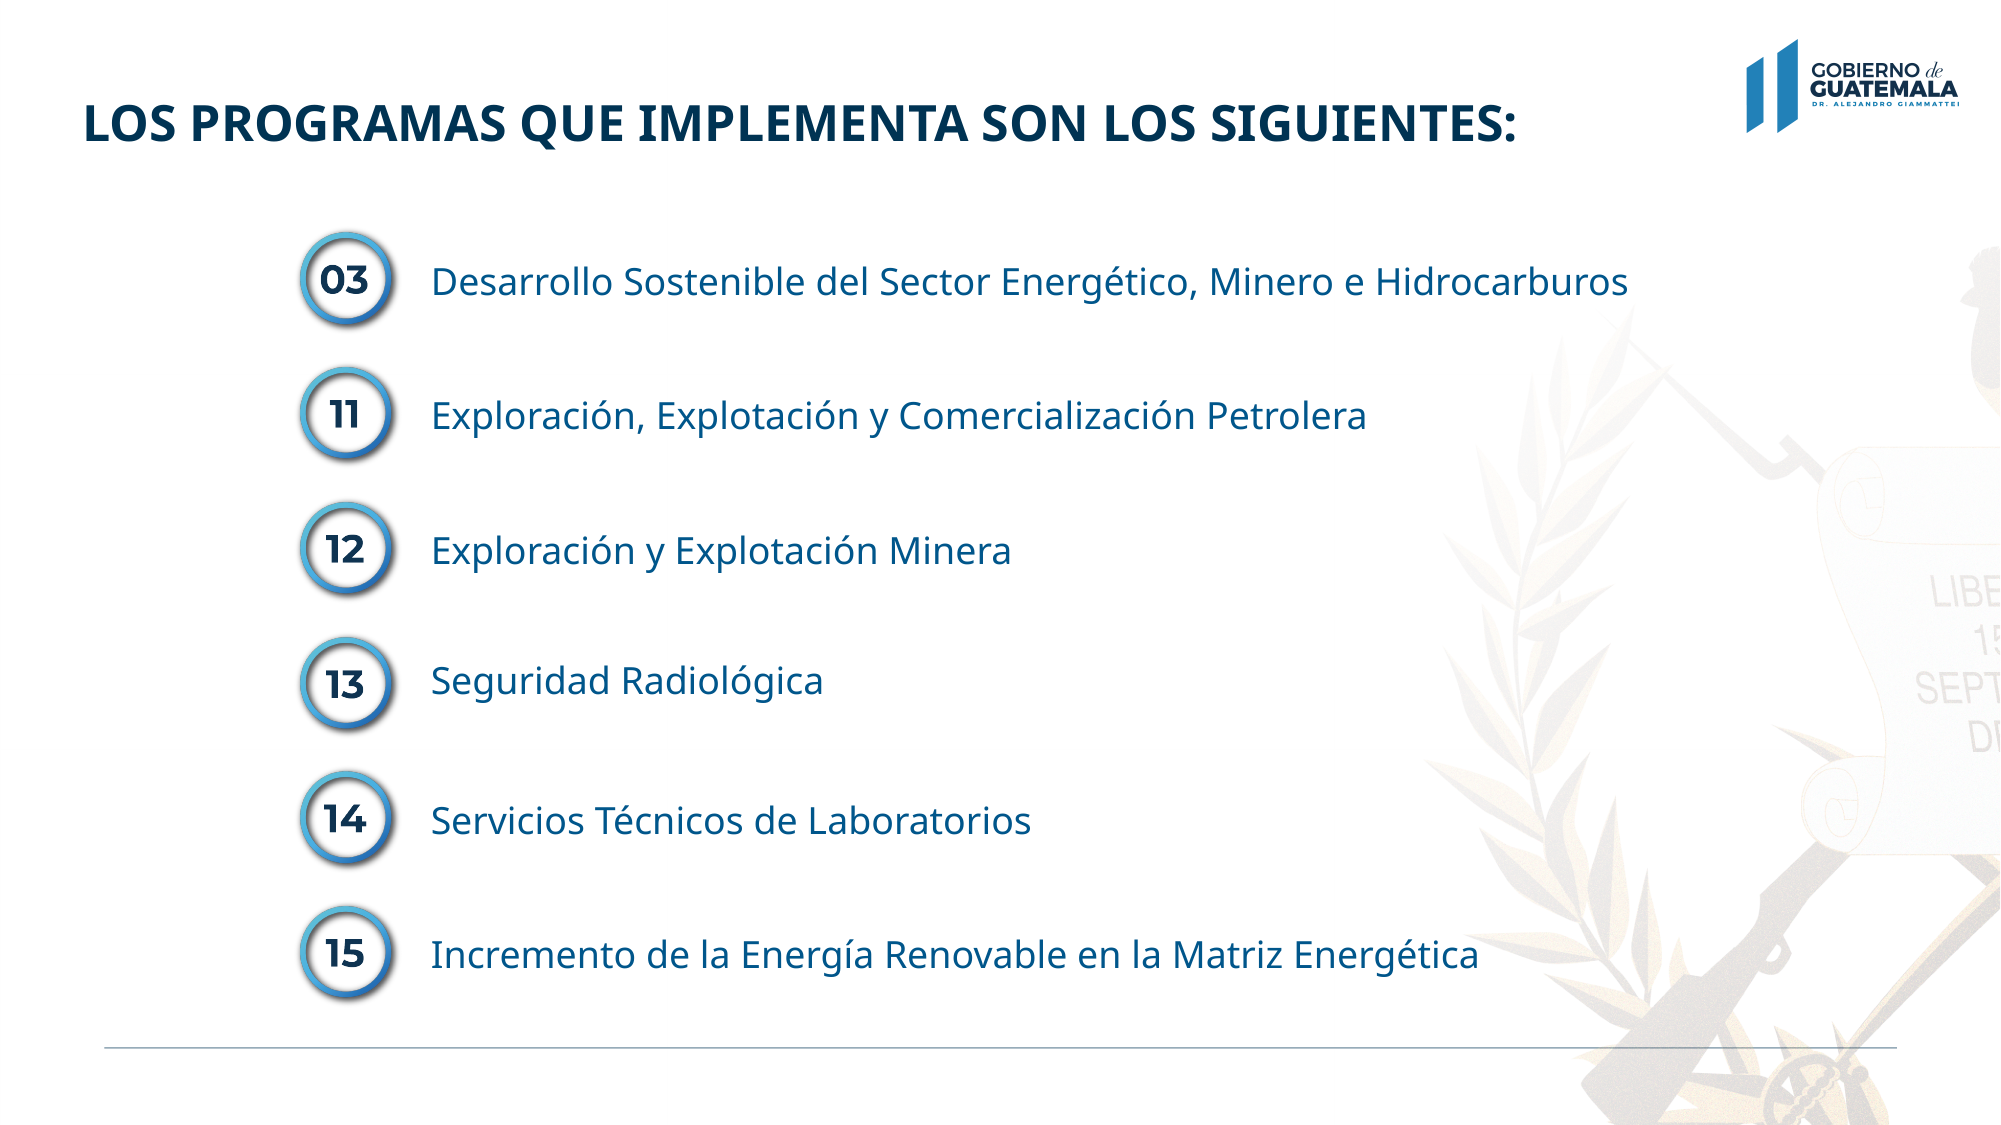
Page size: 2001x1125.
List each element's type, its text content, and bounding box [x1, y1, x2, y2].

picture [0, 0, 2001, 1125]
title LOS PROGRAMAS QUE IMPLEMENTA SON LOS SIGUIENTES: [67, 66, 1763, 185]
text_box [292, 224, 1741, 1011]
